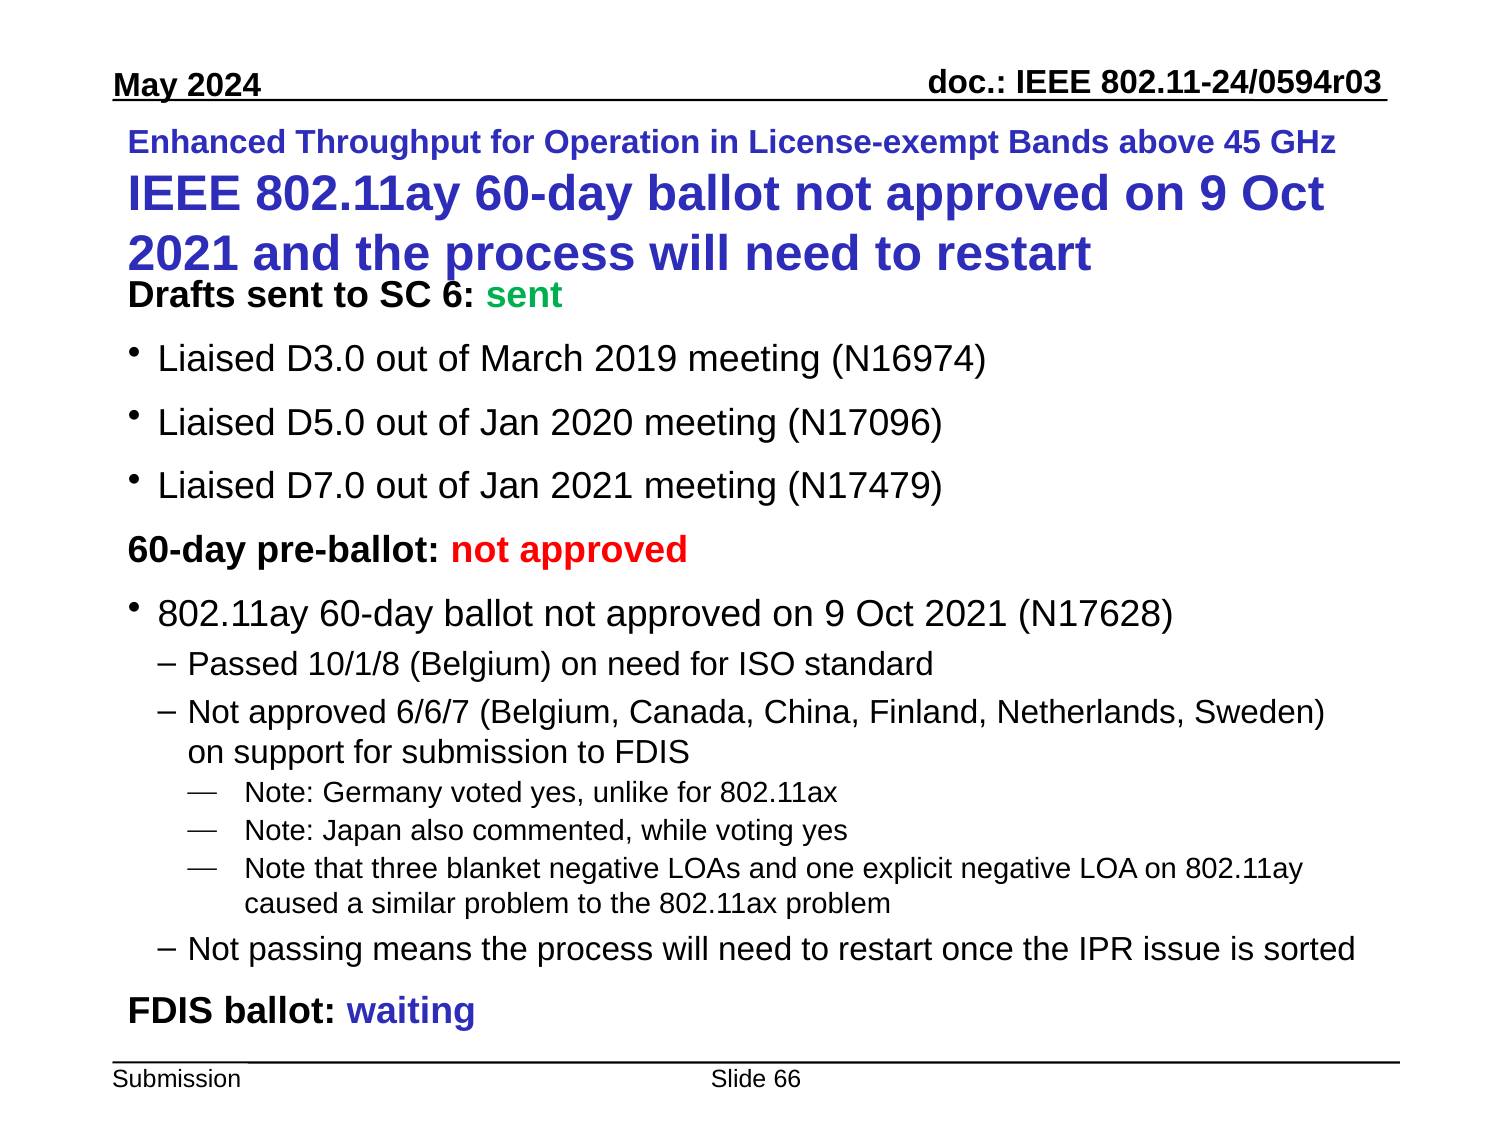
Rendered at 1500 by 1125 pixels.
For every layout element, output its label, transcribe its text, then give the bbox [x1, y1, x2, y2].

list Drafts sent to SC 6: sent Liaised D3.0 out of March 2019 meeting (N16974) Liaised D5.0 out of Jan 2020 meeting (N17096) Liaised D7.0 out of Jan 2021 meeting (N17479) 60-day pre-ballot: not approved 802.11ay 60-day ballot not approved on 9 Oct 2021 (N17628) Passed 10/1/8 (Belgium) on need for ISO standard Not approved 6/6/7 (Belgium, Canada, China, Finland, Netherlands, Sweden) on support for submission to FDIS Note: Germany voted yes, unlike for 802.11ax Note: Japan also commented, while voting yes Note that three blanket negative LOAs and one explicit negative LOA on 802.11ay caused a similar problem to the 802.11ax problem Not passing means the process will need to restart once the IPR issue is sorted FDIS ballot: waiting [112, 262, 1388, 938]
slide_number Slide 66 [709, 1061, 803, 1093]
title Enhanced Throughput for Operation in License-exempt Bands above 45 GHz IEEE 802.11ay 60-day ballot not approved on 9 Oct 2021 and the process will need to restart [112, 112, 1388, 262]
